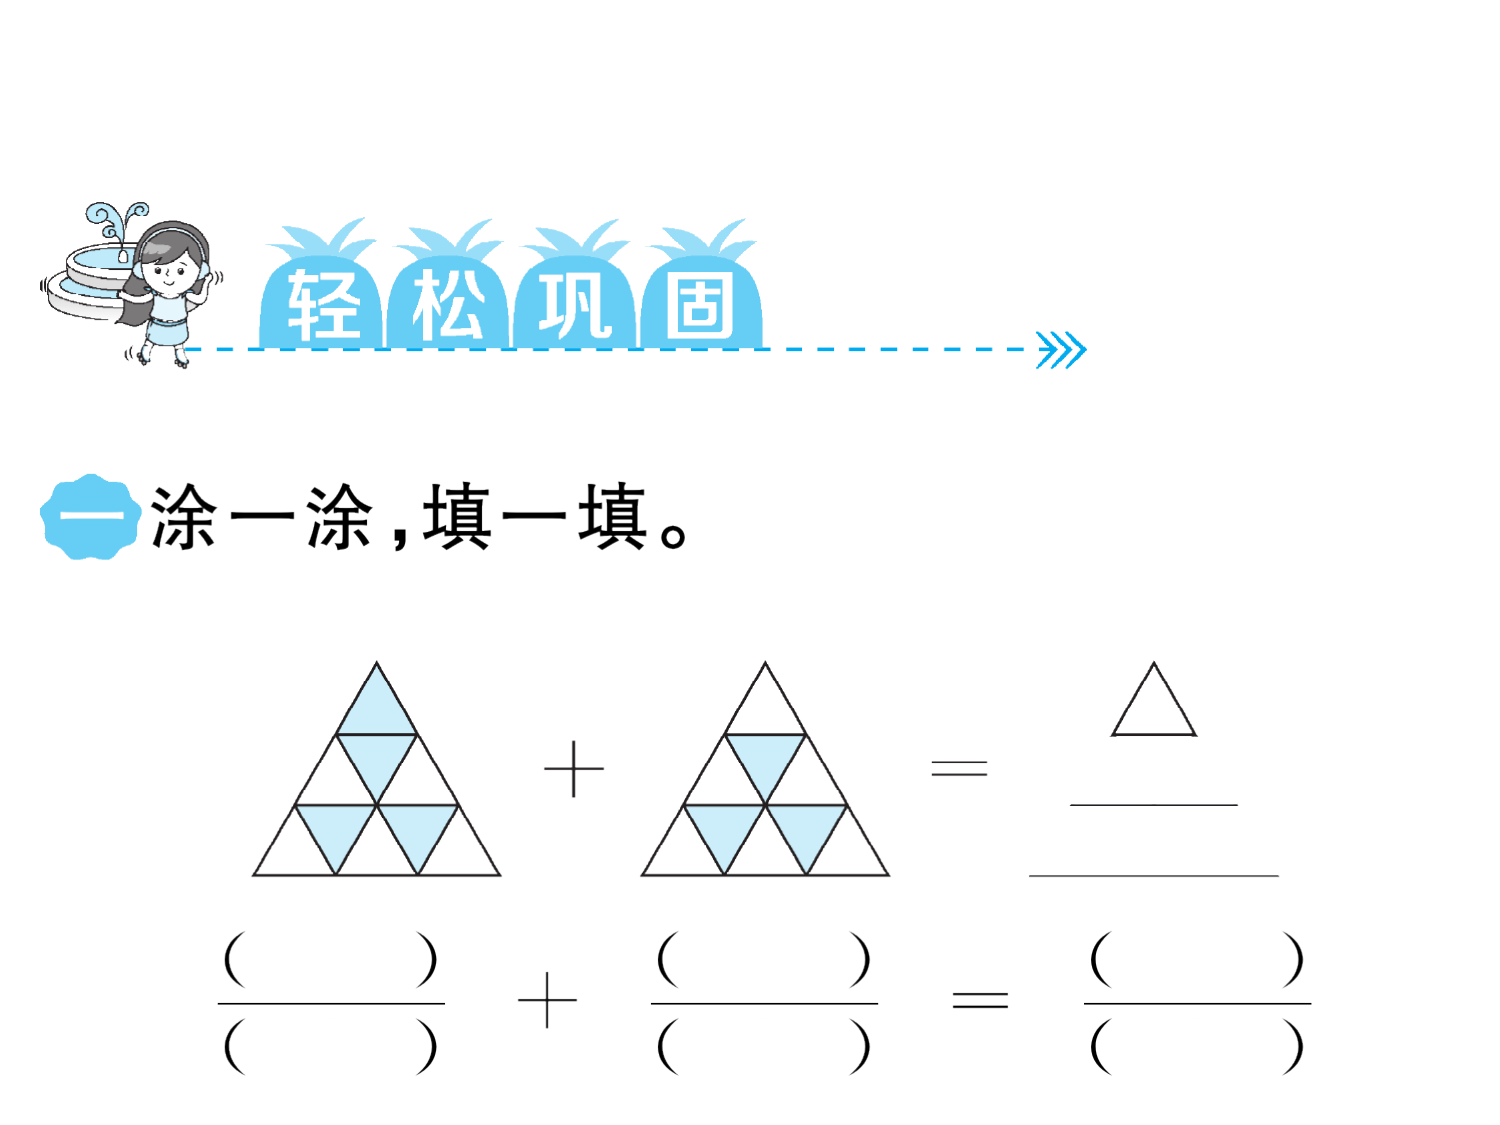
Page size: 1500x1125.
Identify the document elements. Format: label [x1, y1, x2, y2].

picture [35, 177, 1434, 1122]
